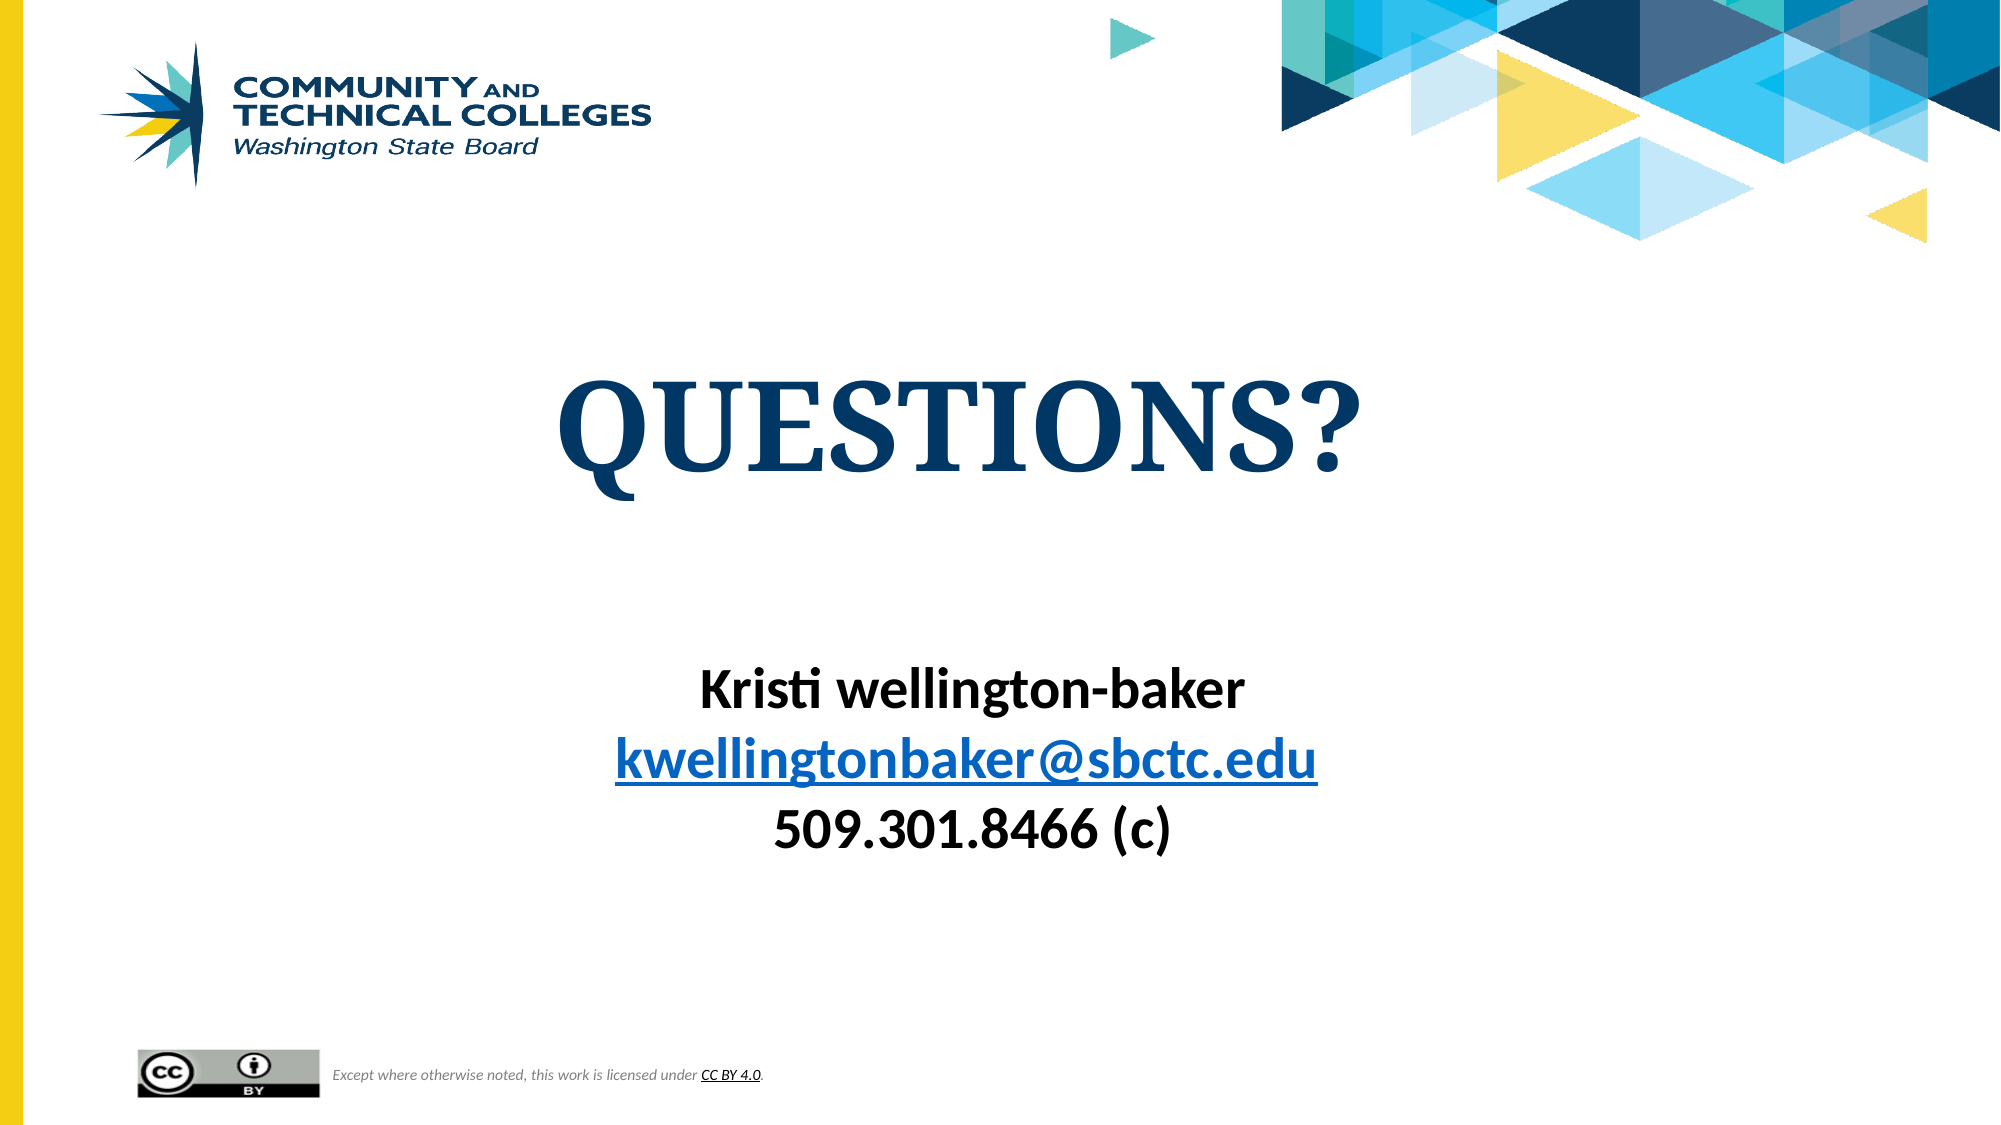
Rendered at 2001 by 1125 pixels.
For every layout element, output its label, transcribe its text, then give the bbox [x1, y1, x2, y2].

title Questions? [97, 106, 1823, 757]
picture [23, 25, 742, 228]
picture [137, 1049, 321, 1099]
picture [1110, 0, 2000, 243]
text_box Kristi wellington-baker kwellingtonbaker@sbctc.edu 509.301.8466 (c) [487, 642, 1459, 868]
